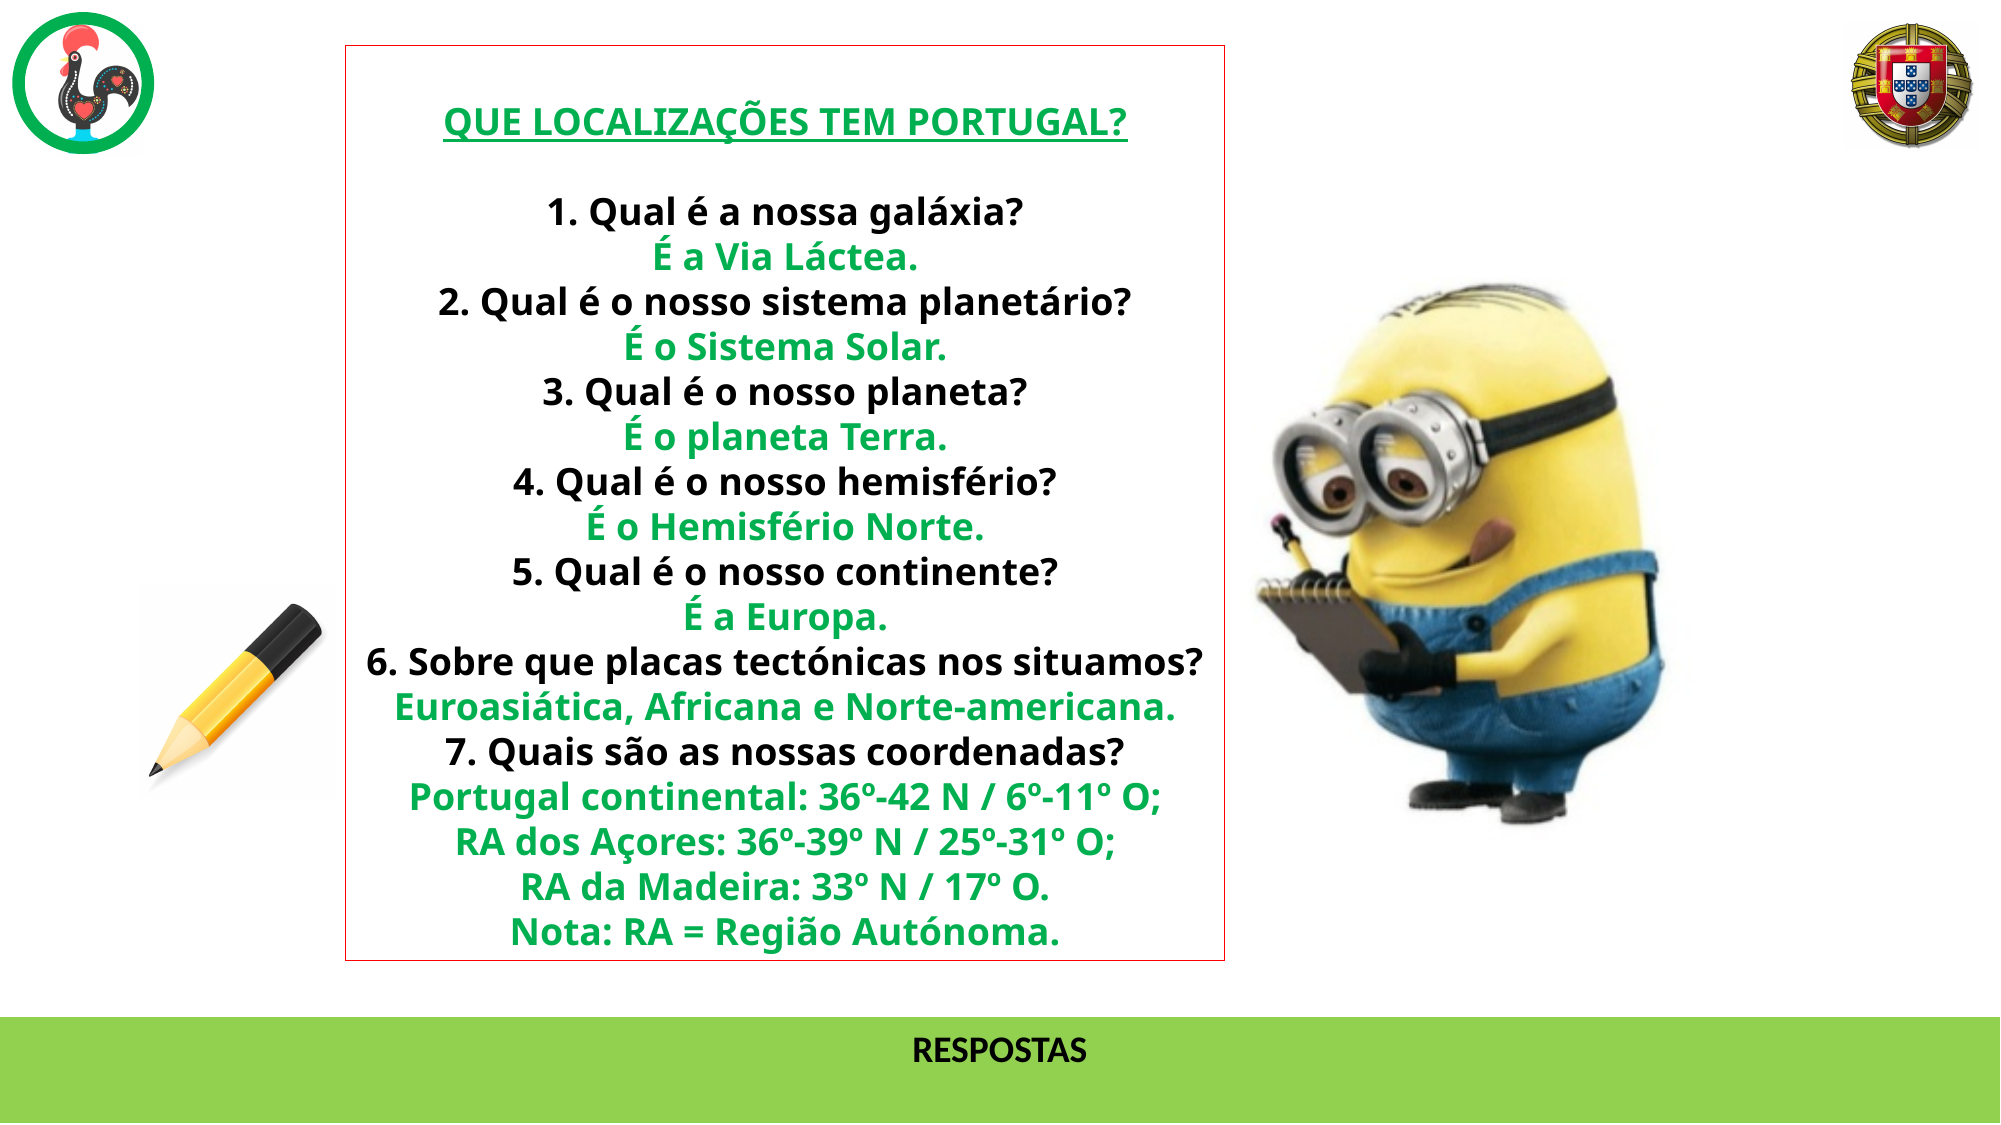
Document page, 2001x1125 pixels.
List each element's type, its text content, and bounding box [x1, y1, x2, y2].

text_box QUE LOCALIZAÇÕES TEM PORTUGAL? 1. Qual é a nossa galáxia? É a Via Láctea. 2. Qual é o nosso sistema planetário? É o Sistema Solar. 3. Qual é o nosso planeta? É o planeta Terra. 4. Qual é o nosso hemisfério? É o Hemisfério Norte. 5. Qual é o nosso continente? É a Europa. 6. Sobre que placas tectónicas nos situamos? Euroasiática, Africana e Norte-americana. 7. Quais são as nossas coordenadas? Portugal continental: 36º-42 N / 6º-11º O; RA dos Açores: 36º-39º N / 25º-31º O; RA da Madeira: 33º N / 17º O. Nota: RA = Região Autónoma. [345, 45, 1225, 961]
picture [56, 23, 143, 157]
text_box [17, 17, 110, 143]
text_box [143, 55, 149, 111]
picture [1844, 21, 1979, 149]
text_box RESPOSTAS [0, 1017, 2000, 1123]
picture [139, 583, 337, 800]
picture [598, 0, 1843, 932]
